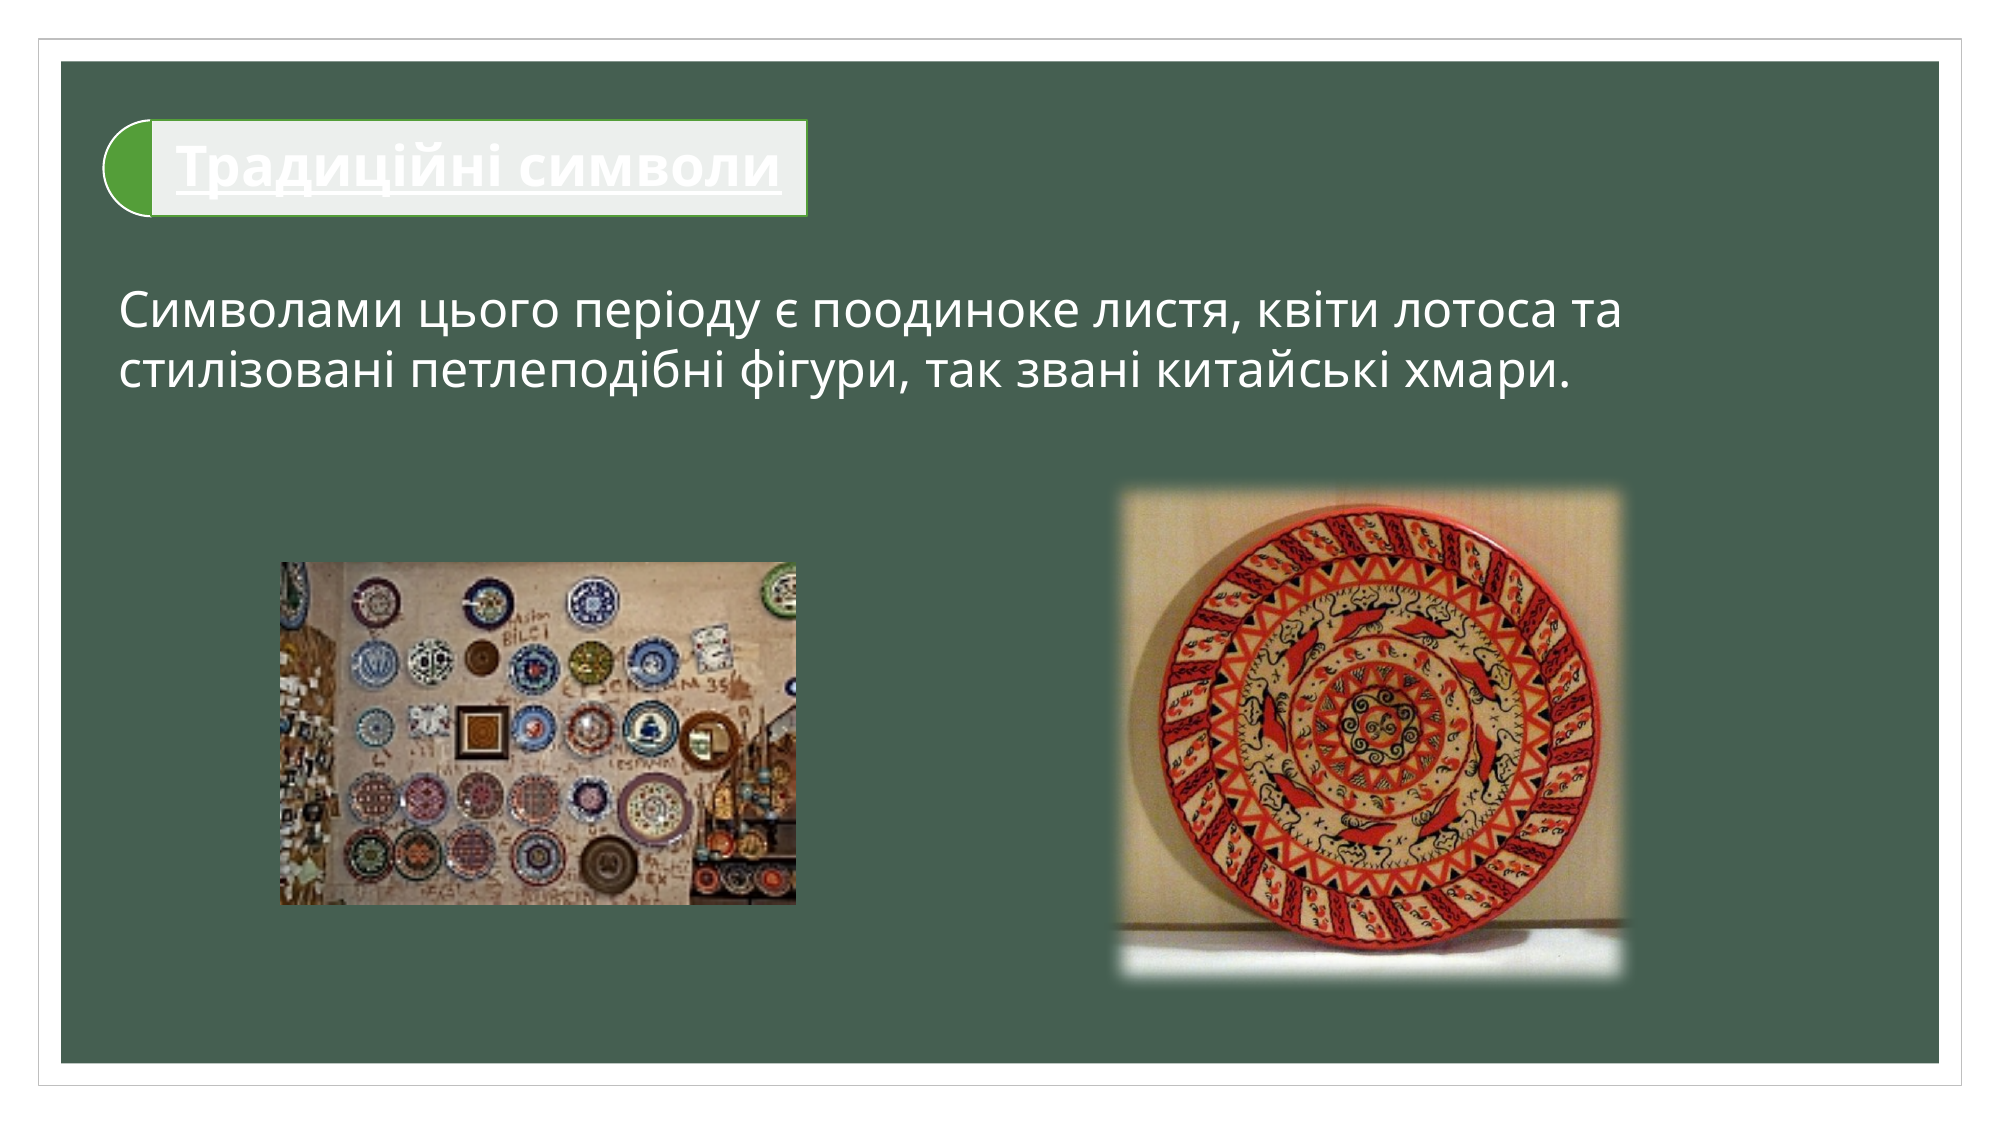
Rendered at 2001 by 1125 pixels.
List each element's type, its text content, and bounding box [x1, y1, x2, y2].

picture [1104, 473, 1638, 993]
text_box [103, 120, 807, 217]
text_box Символами цього періоду є поодиноке листя, квіти лотоса та стилізовані петлеподібні фігури, так звані китайські хмари. [103, 270, 1733, 406]
picture [280, 562, 796, 905]
